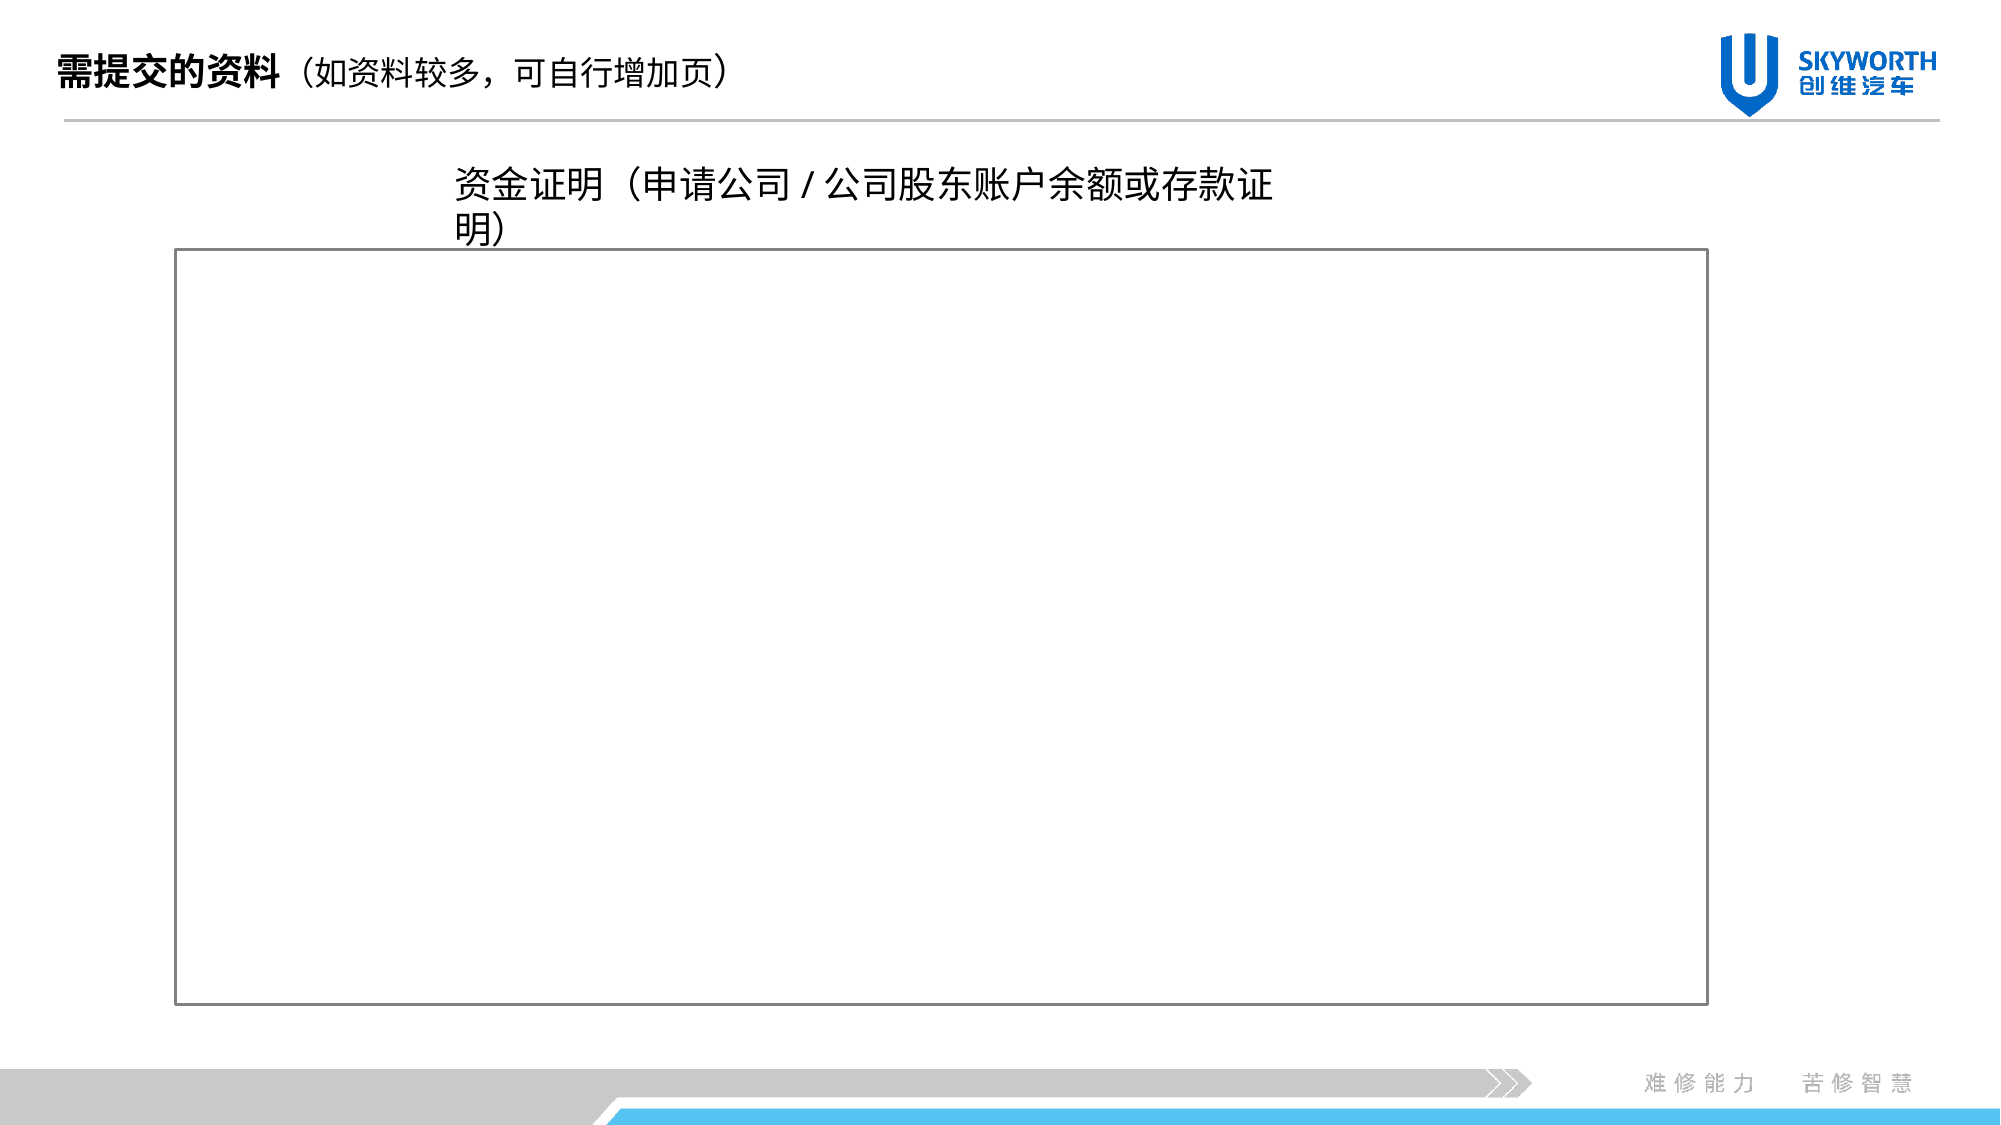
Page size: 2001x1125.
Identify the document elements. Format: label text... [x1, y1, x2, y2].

picture [0, 1069, 2000, 1125]
text_box 需提交的资料（如资料较多，可自行增加页） [41, 40, 987, 101]
picture [1710, 20, 1946, 130]
text_box [175, 249, 1708, 1005]
text_box 资金证明（申请公司/公司股东账户余额或存款证明） [439, 153, 1343, 249]
